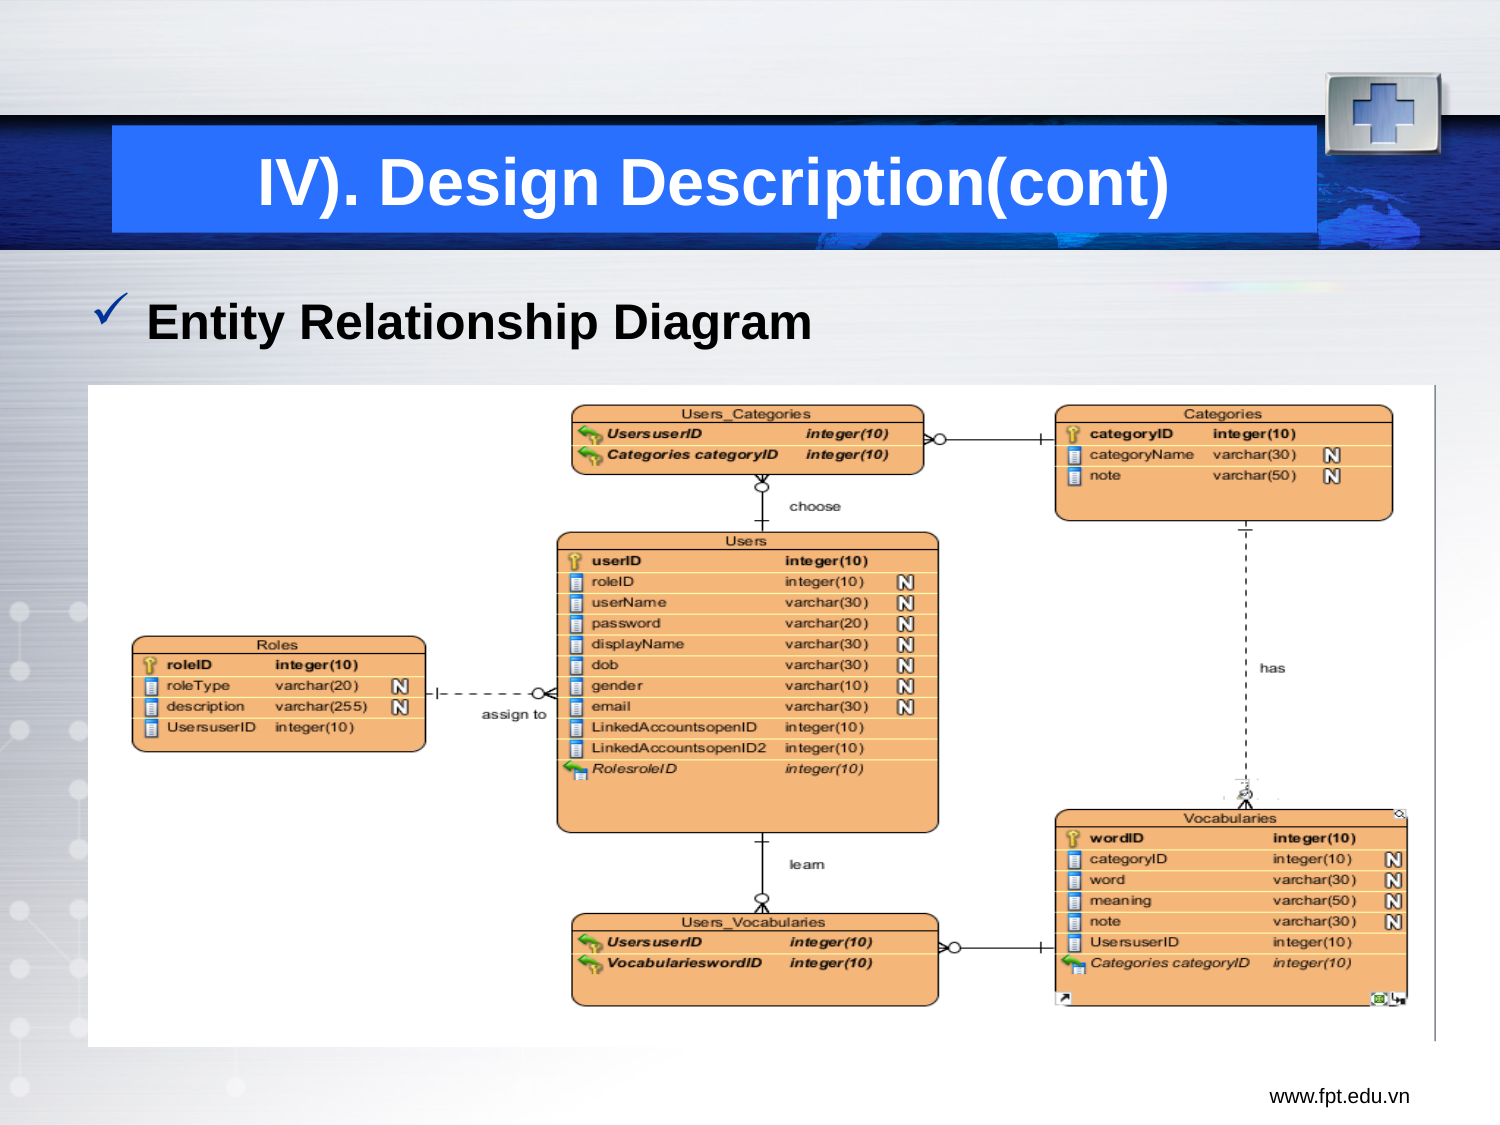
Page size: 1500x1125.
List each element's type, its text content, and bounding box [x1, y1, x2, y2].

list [88, 385, 1436, 1048]
picture [0, 0, 1500, 1125]
title IV). Design Description(cont) [112, 125, 1317, 233]
list Entity Relationship Diagram [75, 251, 1294, 357]
footer www.fpt.edu.vn [1074, 1074, 1425, 1116]
